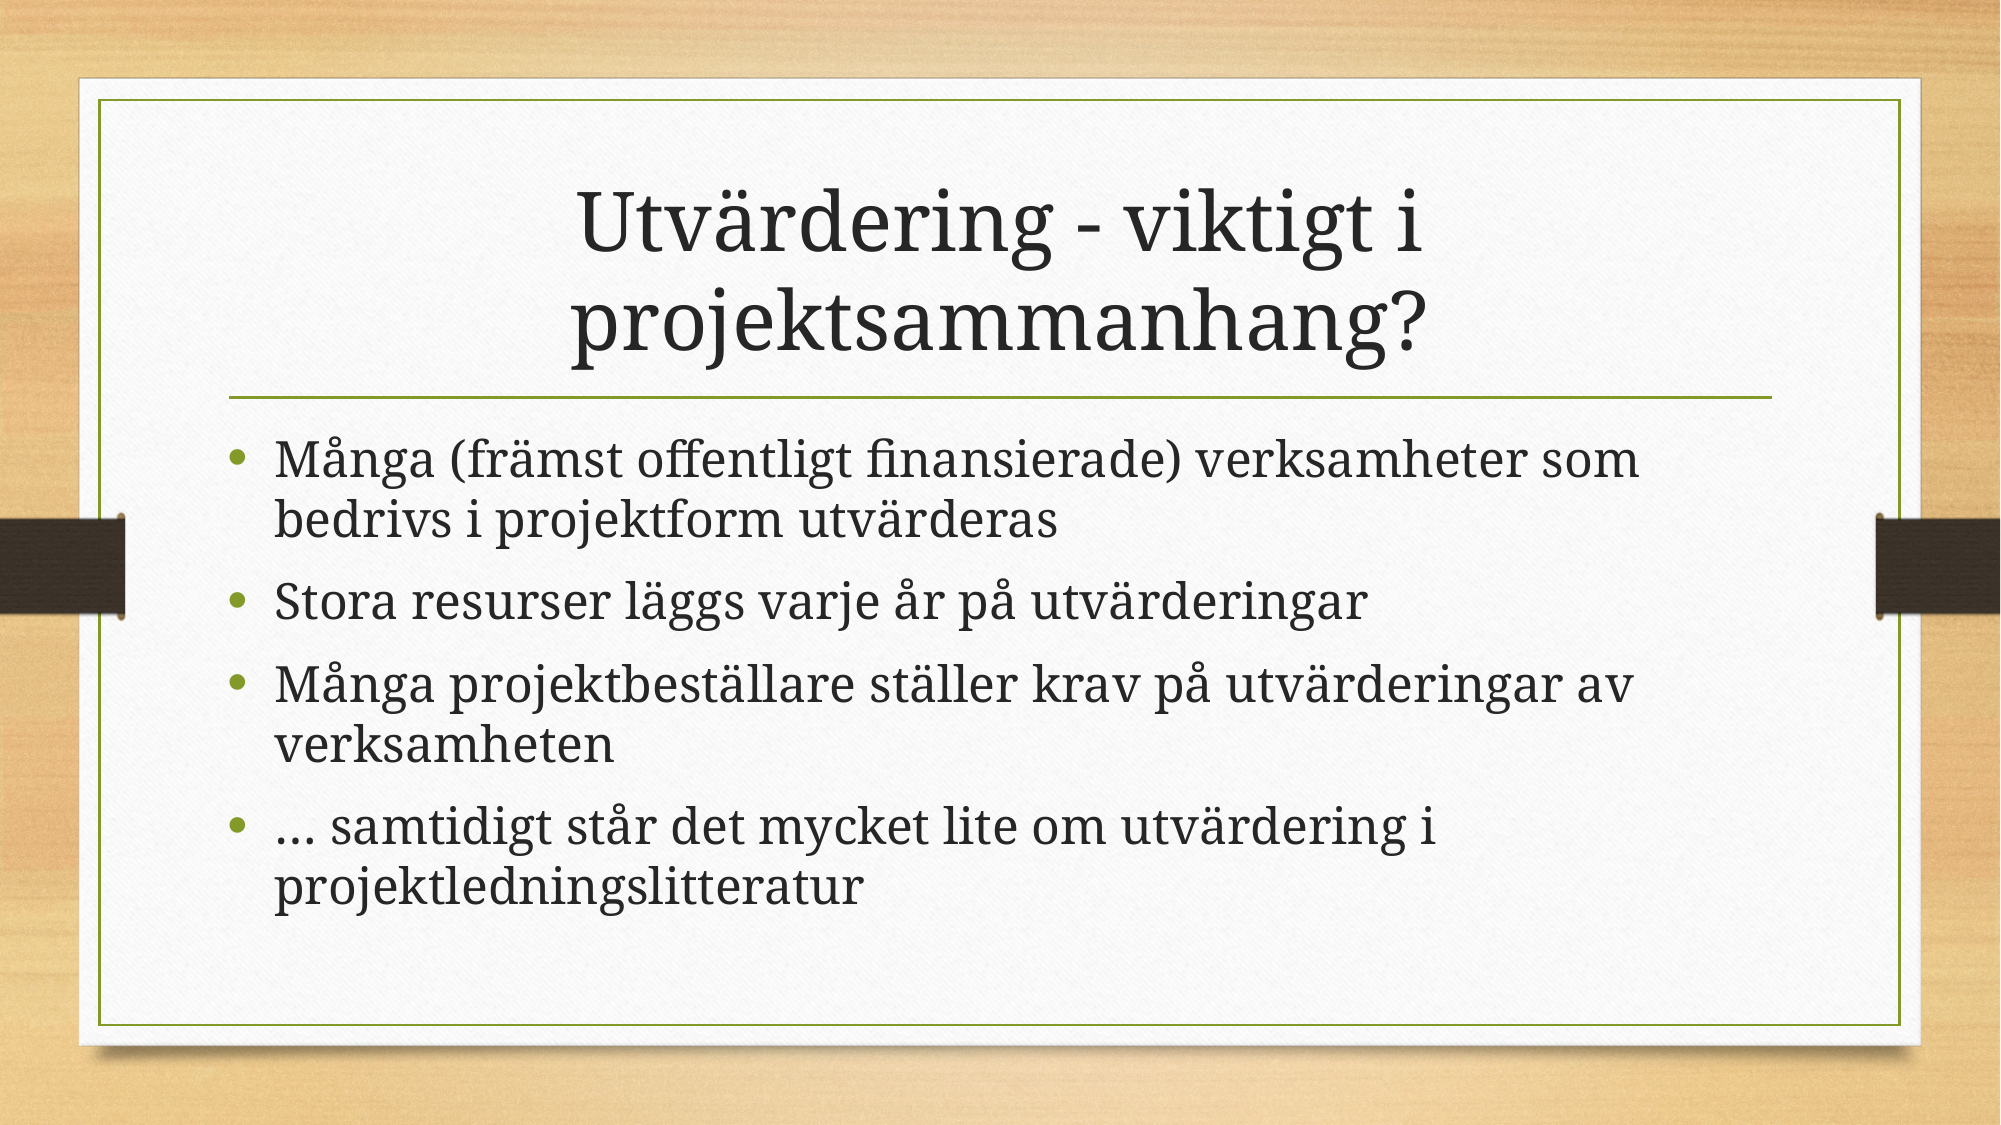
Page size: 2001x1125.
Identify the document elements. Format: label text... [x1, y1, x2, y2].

picture [0, 0, 2001, 1125]
list Många (främst offentligt finansierade) verksamheter som bedrivs i projektform utvärderas Stora resurser läggs varje år på utvärderingar Många projektbeställare ställer krav på utvärderingar av verksamheten … samtidigt står det mycket lite om utvärdering i projektledningslitteratur [212, 419, 1788, 964]
title Utvärdering - viktigt i projektsammanhang? [212, 161, 1788, 375]
